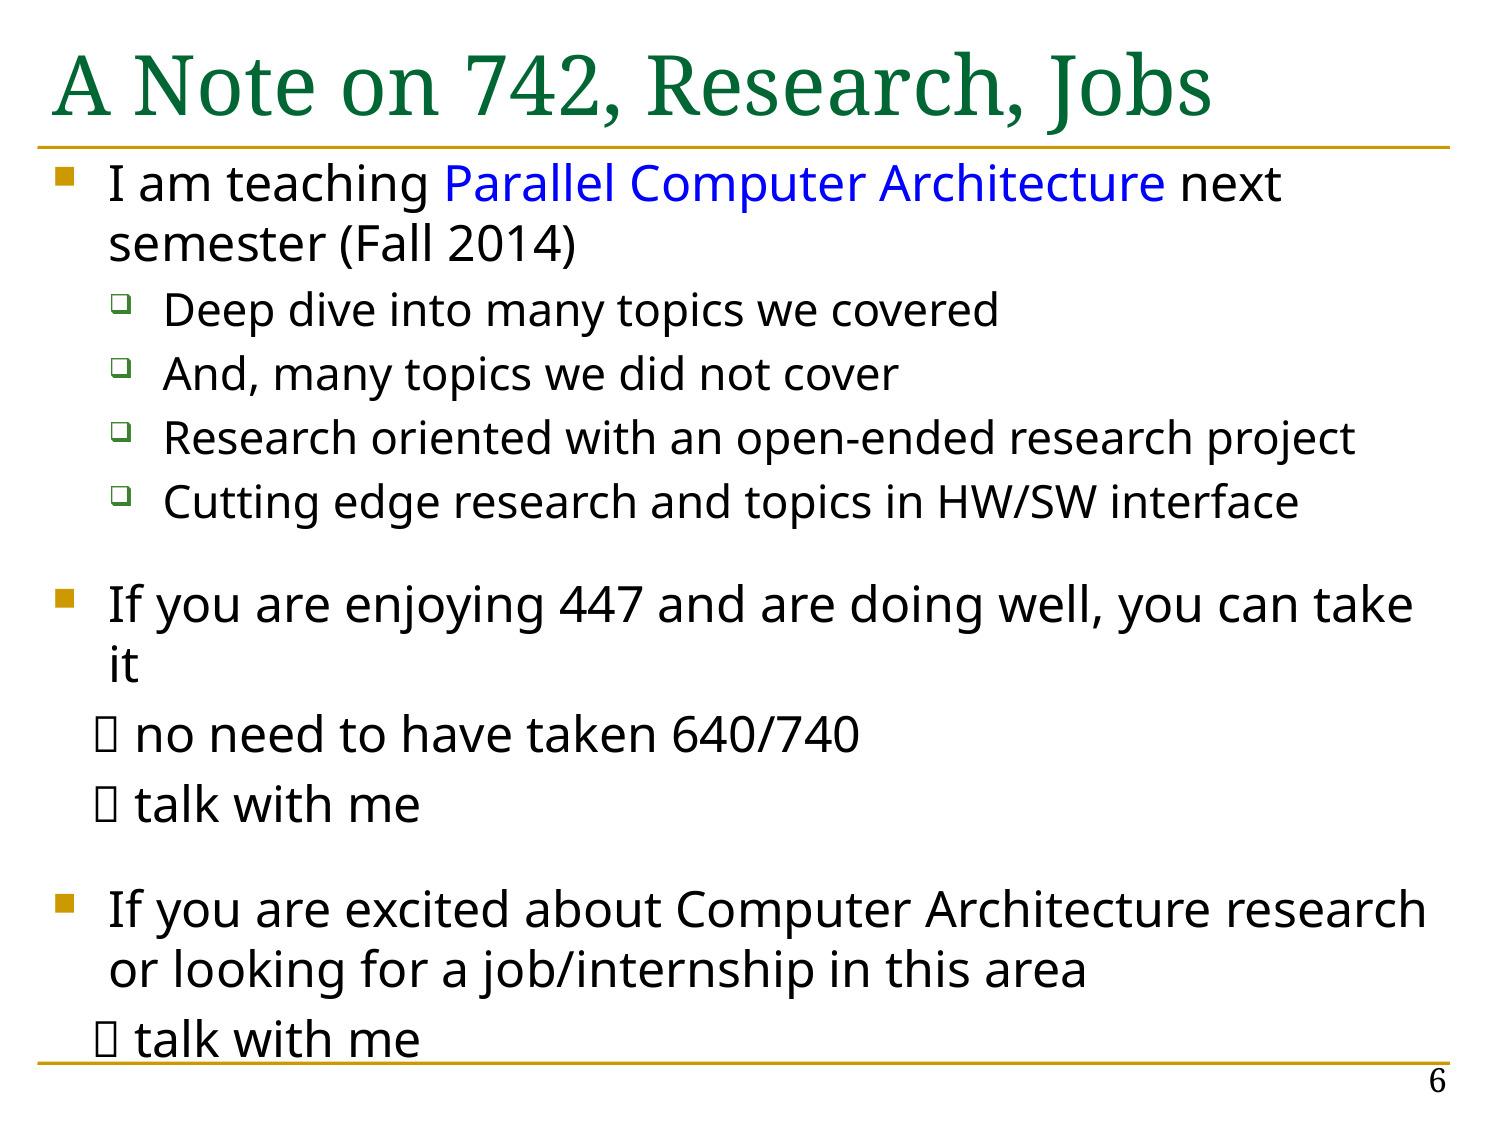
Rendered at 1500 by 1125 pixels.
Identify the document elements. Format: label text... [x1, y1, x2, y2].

list I am teaching Parallel Computer Architecture next semester (Fall 2014) Deep dive into many topics we covered And, many topics we did not cover Research oriented with an open-ended research project Cutting edge research and topics in HW/SW interface If you are enjoying 447 and are doing well, you can take it  no need to have taken 640/740  talk with me If you are excited about Computer Architecture research or looking for a job/internship in this area  talk with me [37, 143, 1450, 996]
slide_number 6 [1111, 1036, 1462, 1112]
title A Note on 742, Research, Jobs [37, 24, 1450, 143]
